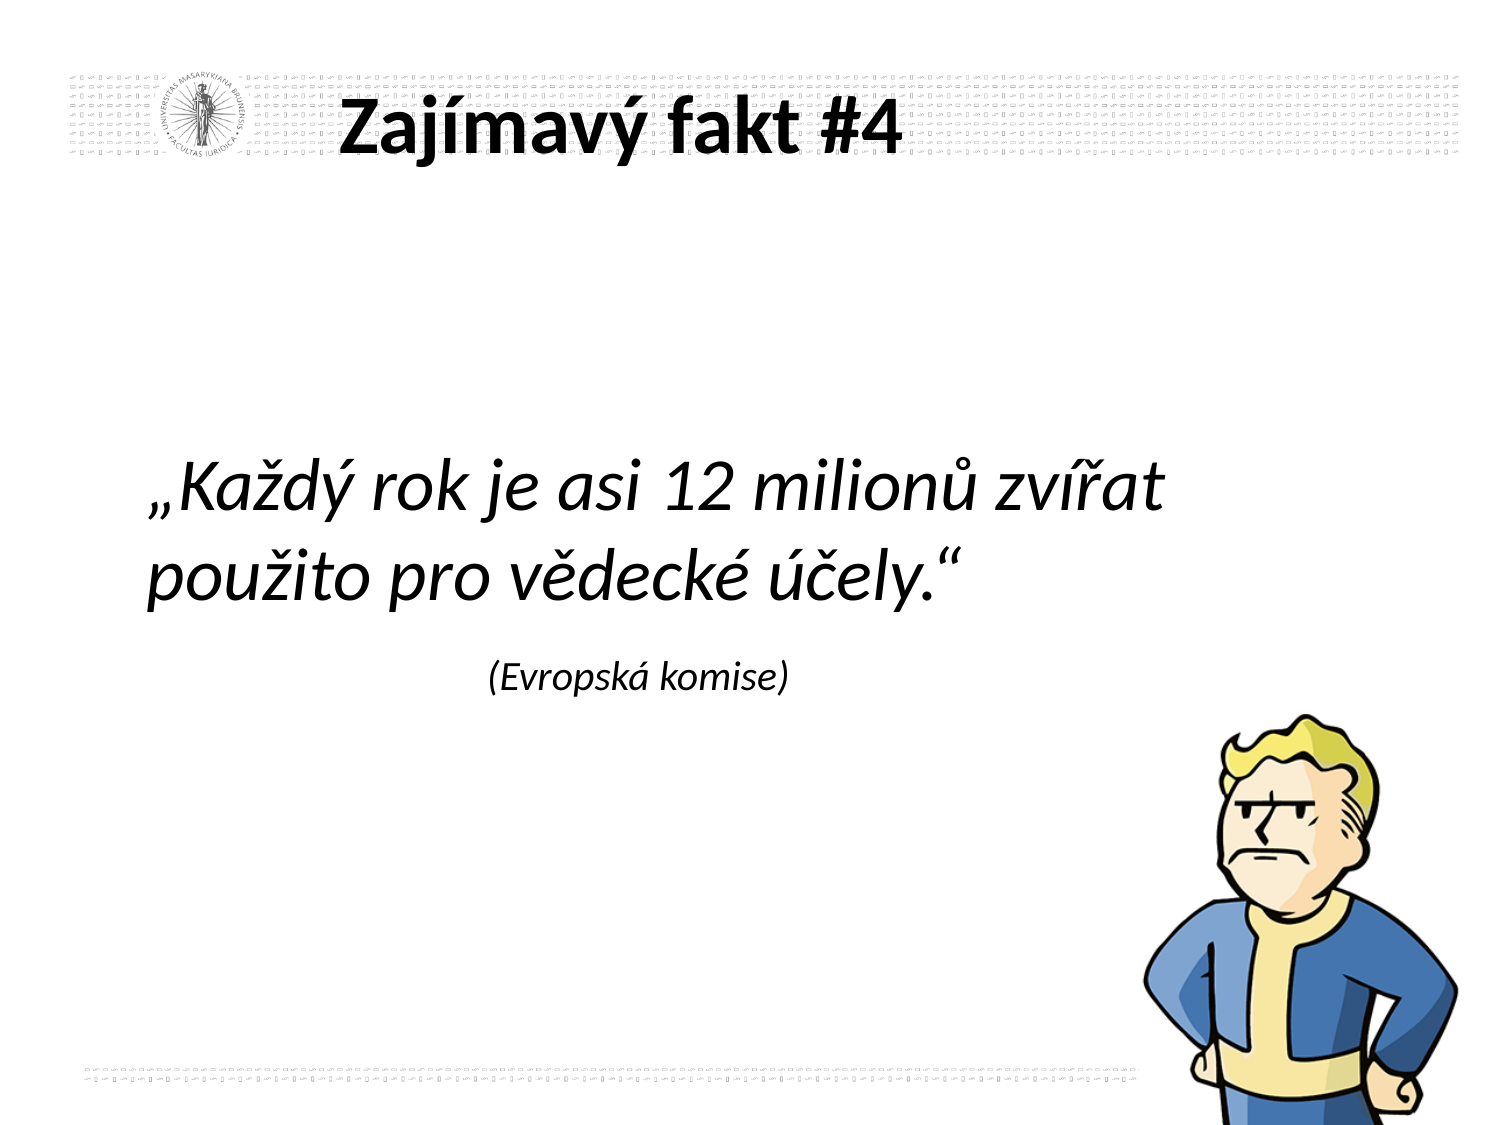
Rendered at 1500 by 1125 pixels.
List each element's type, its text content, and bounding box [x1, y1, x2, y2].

picture [0, 42, 1500, 200]
text_box „Každý rok je asi 12 milionů zvířat použito pro vědecké účely.“ (Evropská komise) [132, 428, 1396, 759]
picture [13, 713, 1500, 1125]
